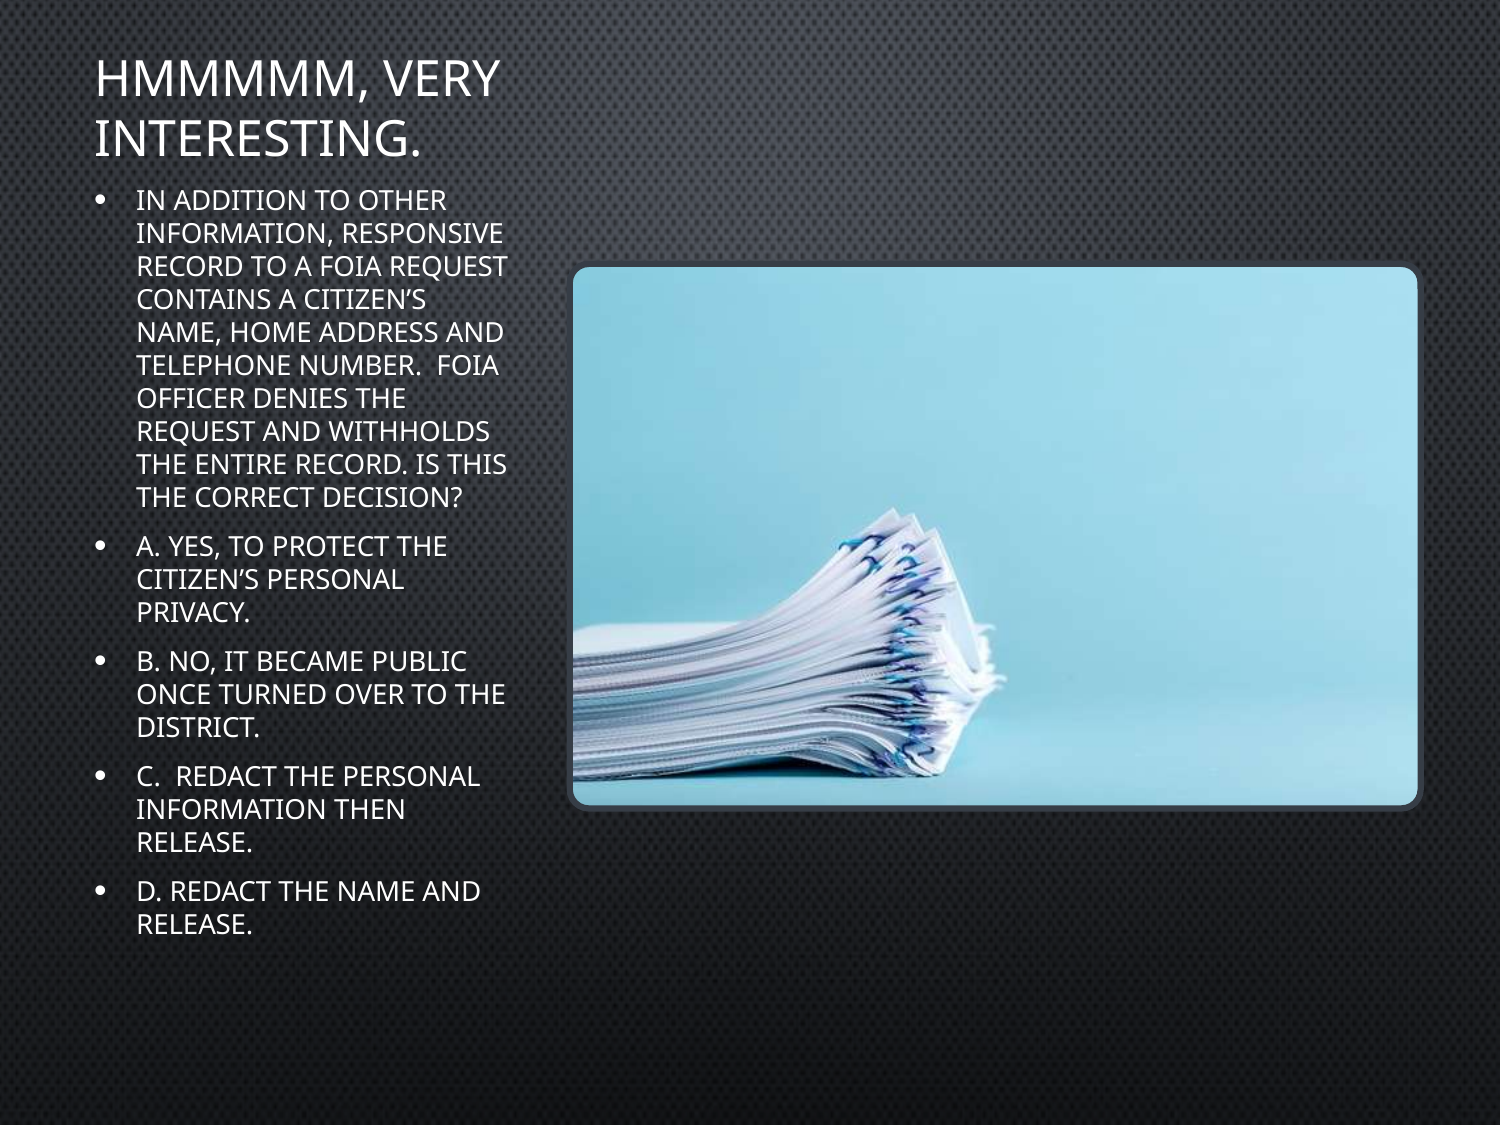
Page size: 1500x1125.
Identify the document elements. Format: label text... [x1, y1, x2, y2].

picture [569, 263, 1421, 809]
list In addition to other information, Responsive record to a foia request contains a citizen’s Name, home address and telephone number. Foia officer denies the request and withholds the entire record. is this the correct decision? A. yes, to protect the citizen’s personal privacy. B. No, it became public once turned over to the district. C. Redact the personal information then release. D. Redact the name and release. [79, 174, 528, 966]
title HMMMMM, very interesting. [79, 24, 528, 174]
